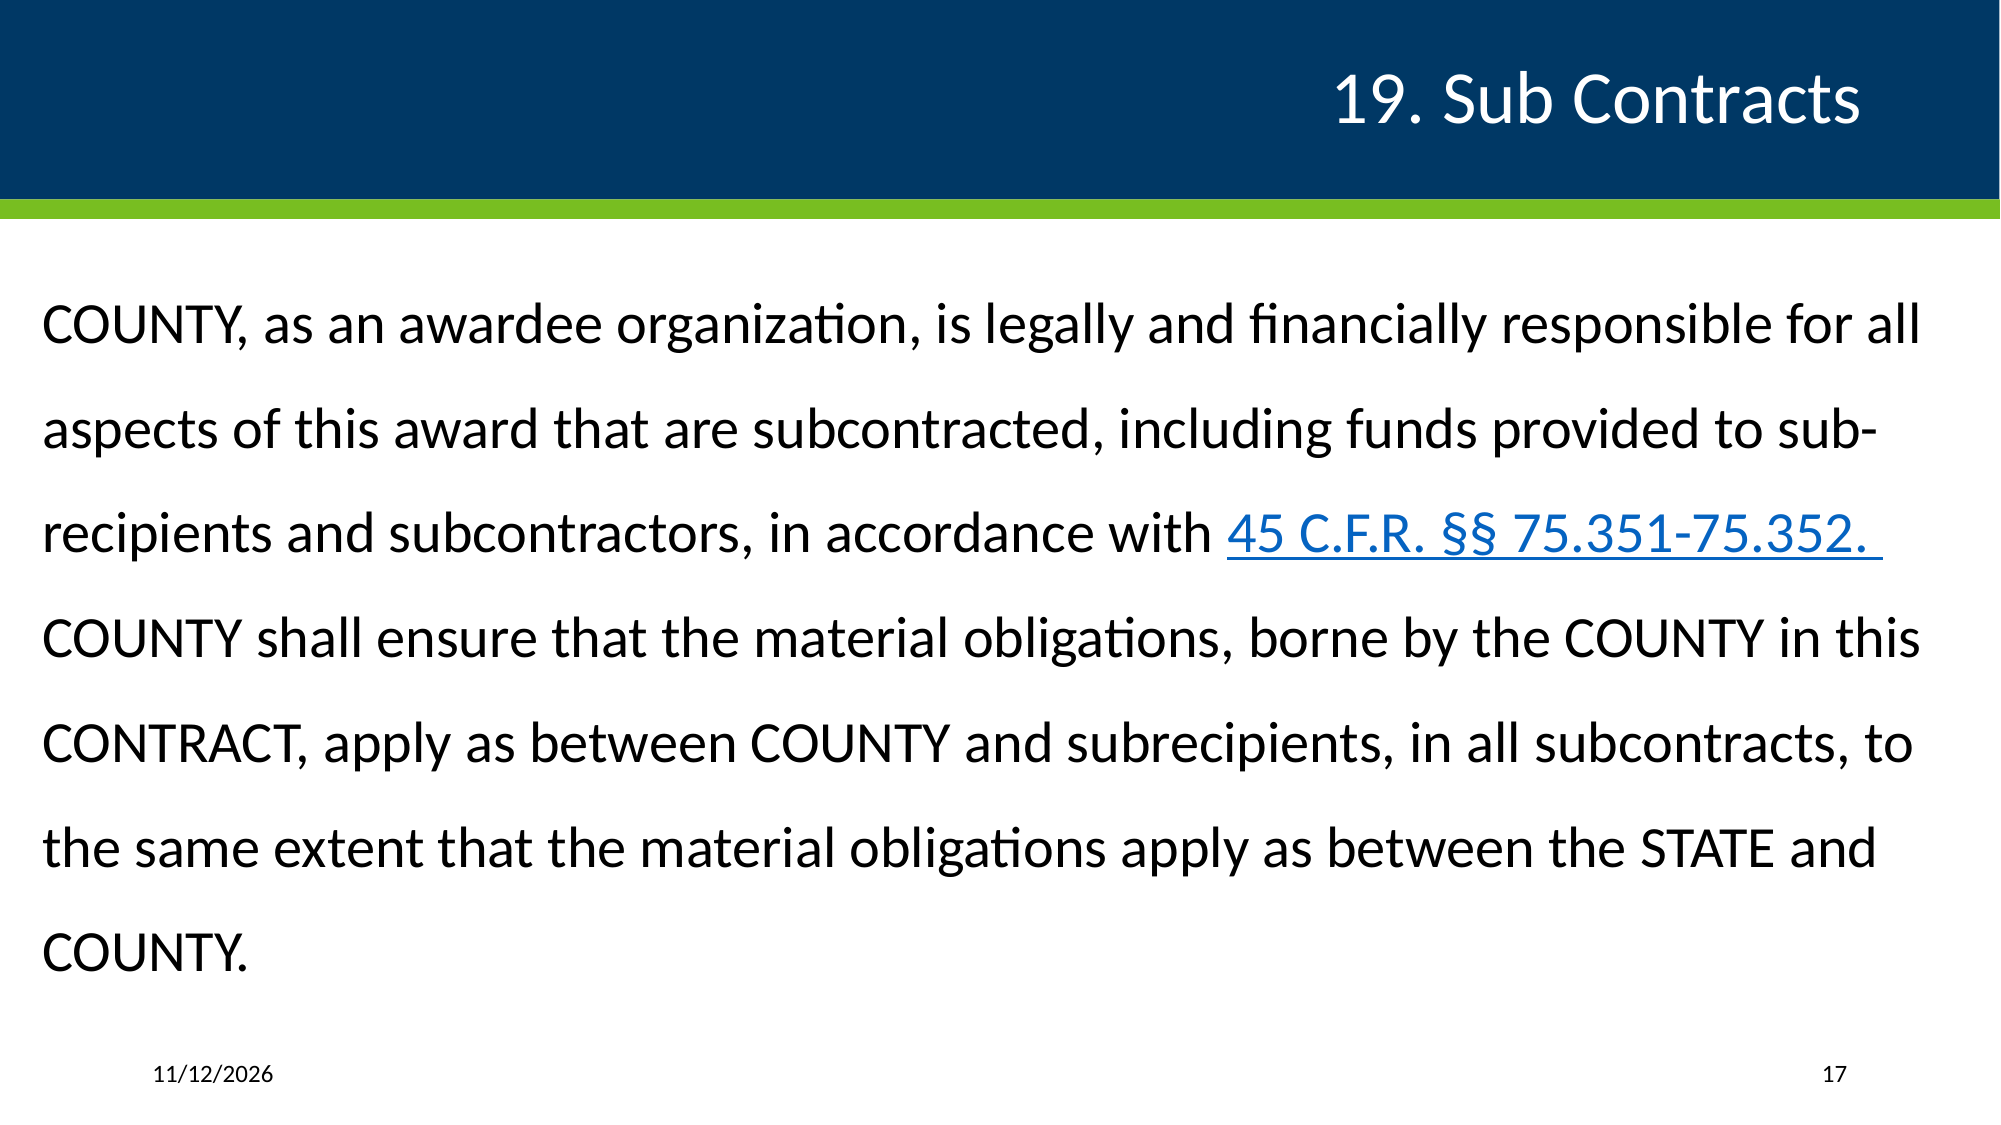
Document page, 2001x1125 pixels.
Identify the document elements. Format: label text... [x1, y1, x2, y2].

slide_number 17 [1622, 1042, 1863, 1103]
title 19. Sub Contracts [137, 0, 1863, 200]
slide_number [137, 1042, 361, 1103]
list COUNTY, as an awardee organization, is legally and financially responsible for all aspects of this award that are subcontracted, including funds provided to sub-recipients and subcontractors, in accordance with 45 C.F.R. §§ 75.351-75.352. COUNTY shall ensure that the material obligations, borne by the COUNTY in this CONTRACT, apply as between COUNTY and subrecipients, in all subcontracts, to the same extent that the material obligations apply as between the STATE and COUNTY. [26, 242, 1974, 1022]
